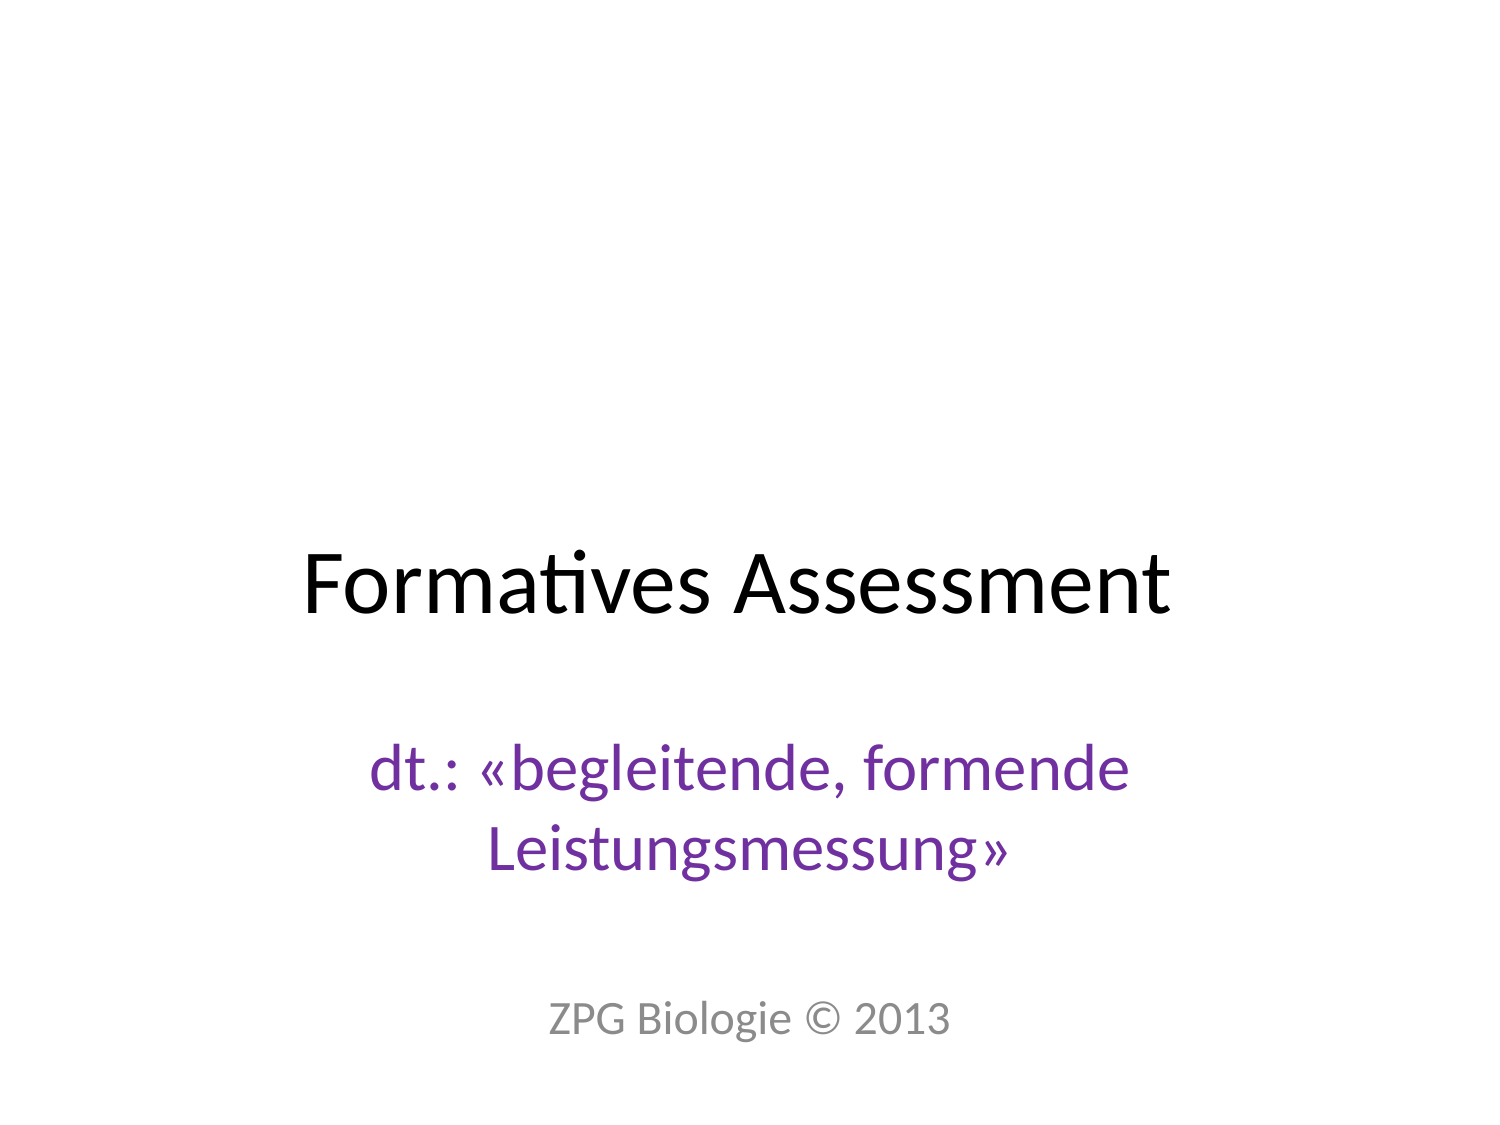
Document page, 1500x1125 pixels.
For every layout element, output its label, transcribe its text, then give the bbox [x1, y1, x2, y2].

title Formatives Assessment [100, 456, 1376, 698]
subtitle dt.: «begleitende, formende Leistungsmessung» ZPG Biologie © 2013 [225, 716, 1275, 1083]
